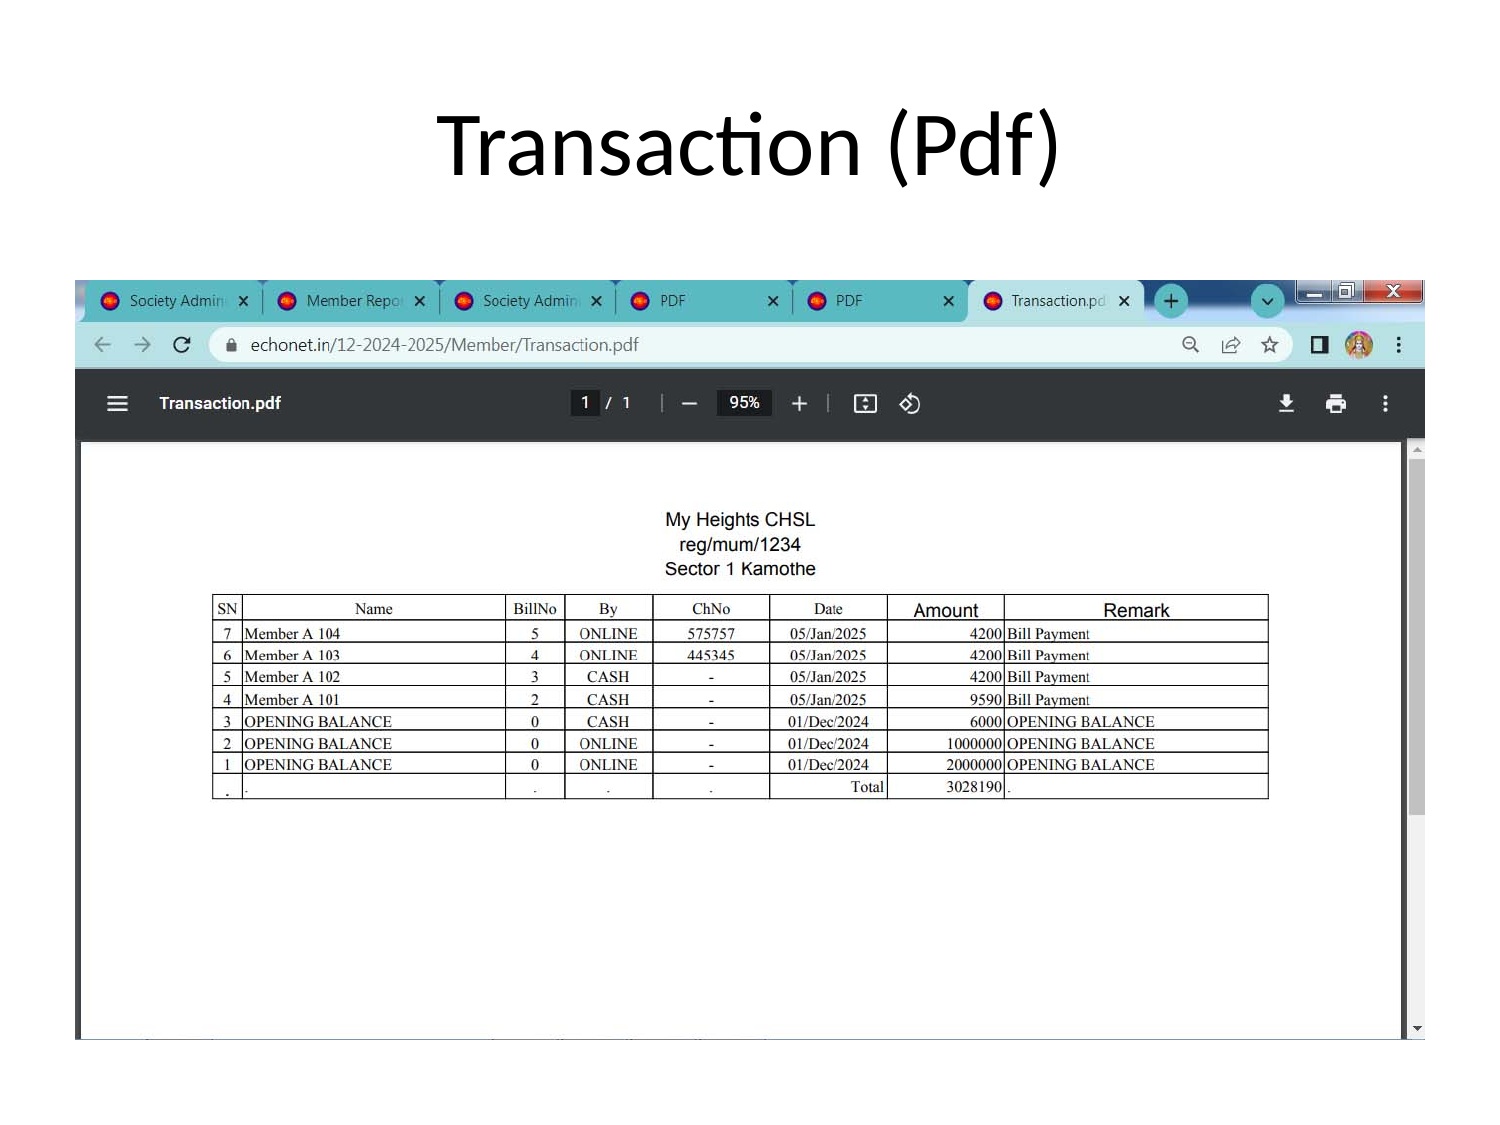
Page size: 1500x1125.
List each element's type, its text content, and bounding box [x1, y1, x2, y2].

picture [74, 280, 1426, 1040]
title Transaction (Pdf) [75, 45, 1425, 233]
